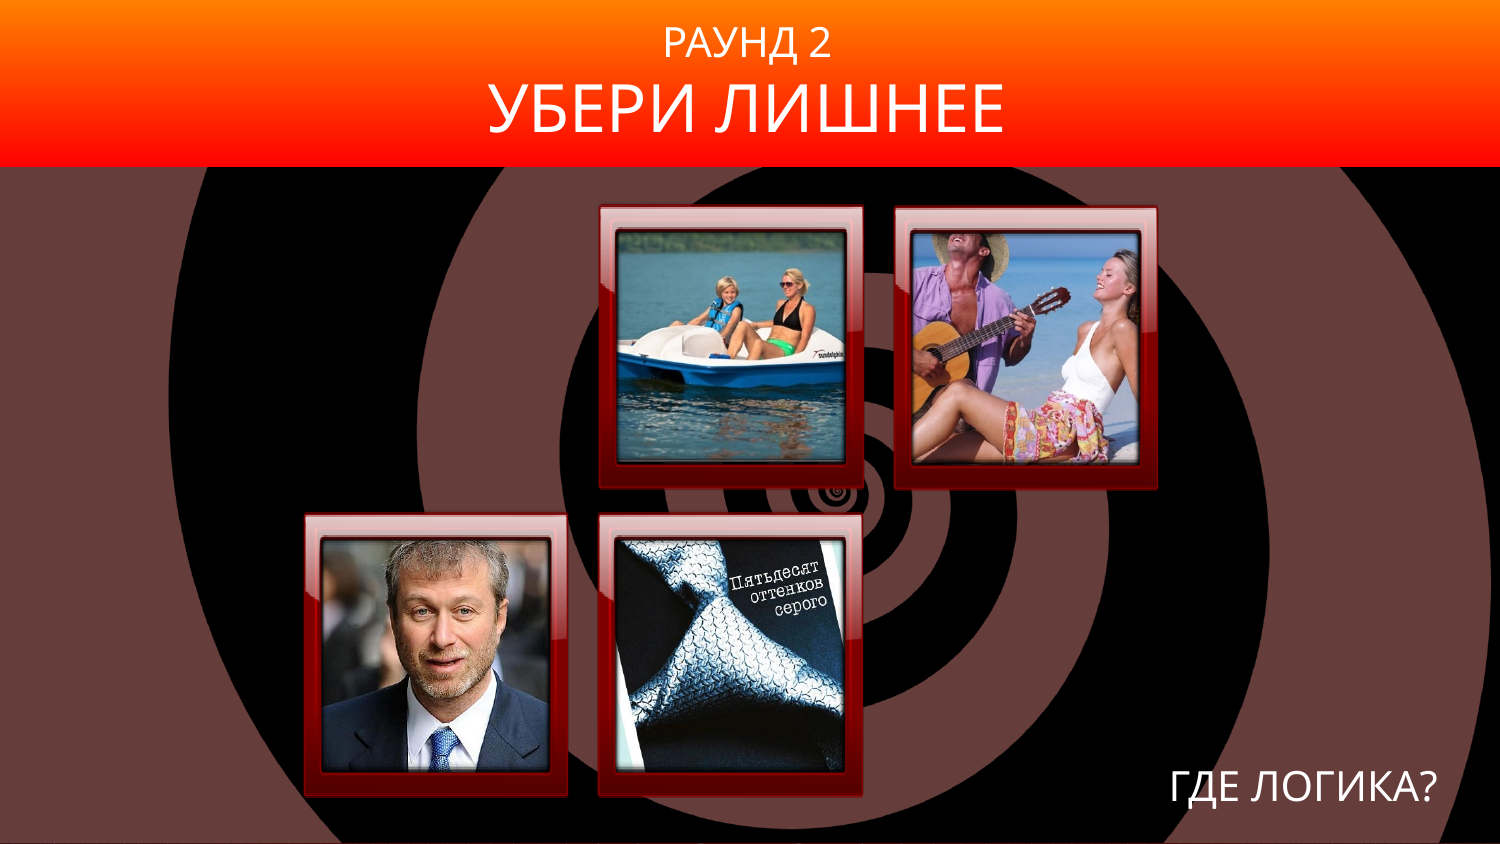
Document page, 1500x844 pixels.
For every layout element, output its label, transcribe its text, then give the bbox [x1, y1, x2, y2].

text_box РАУНД 2 УБЕРИ ЛИШНЕЕ [289, 8, 1205, 137]
picture [0, 138, 1500, 843]
text_box [0, 0, 1500, 137]
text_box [596, 199, 865, 492]
